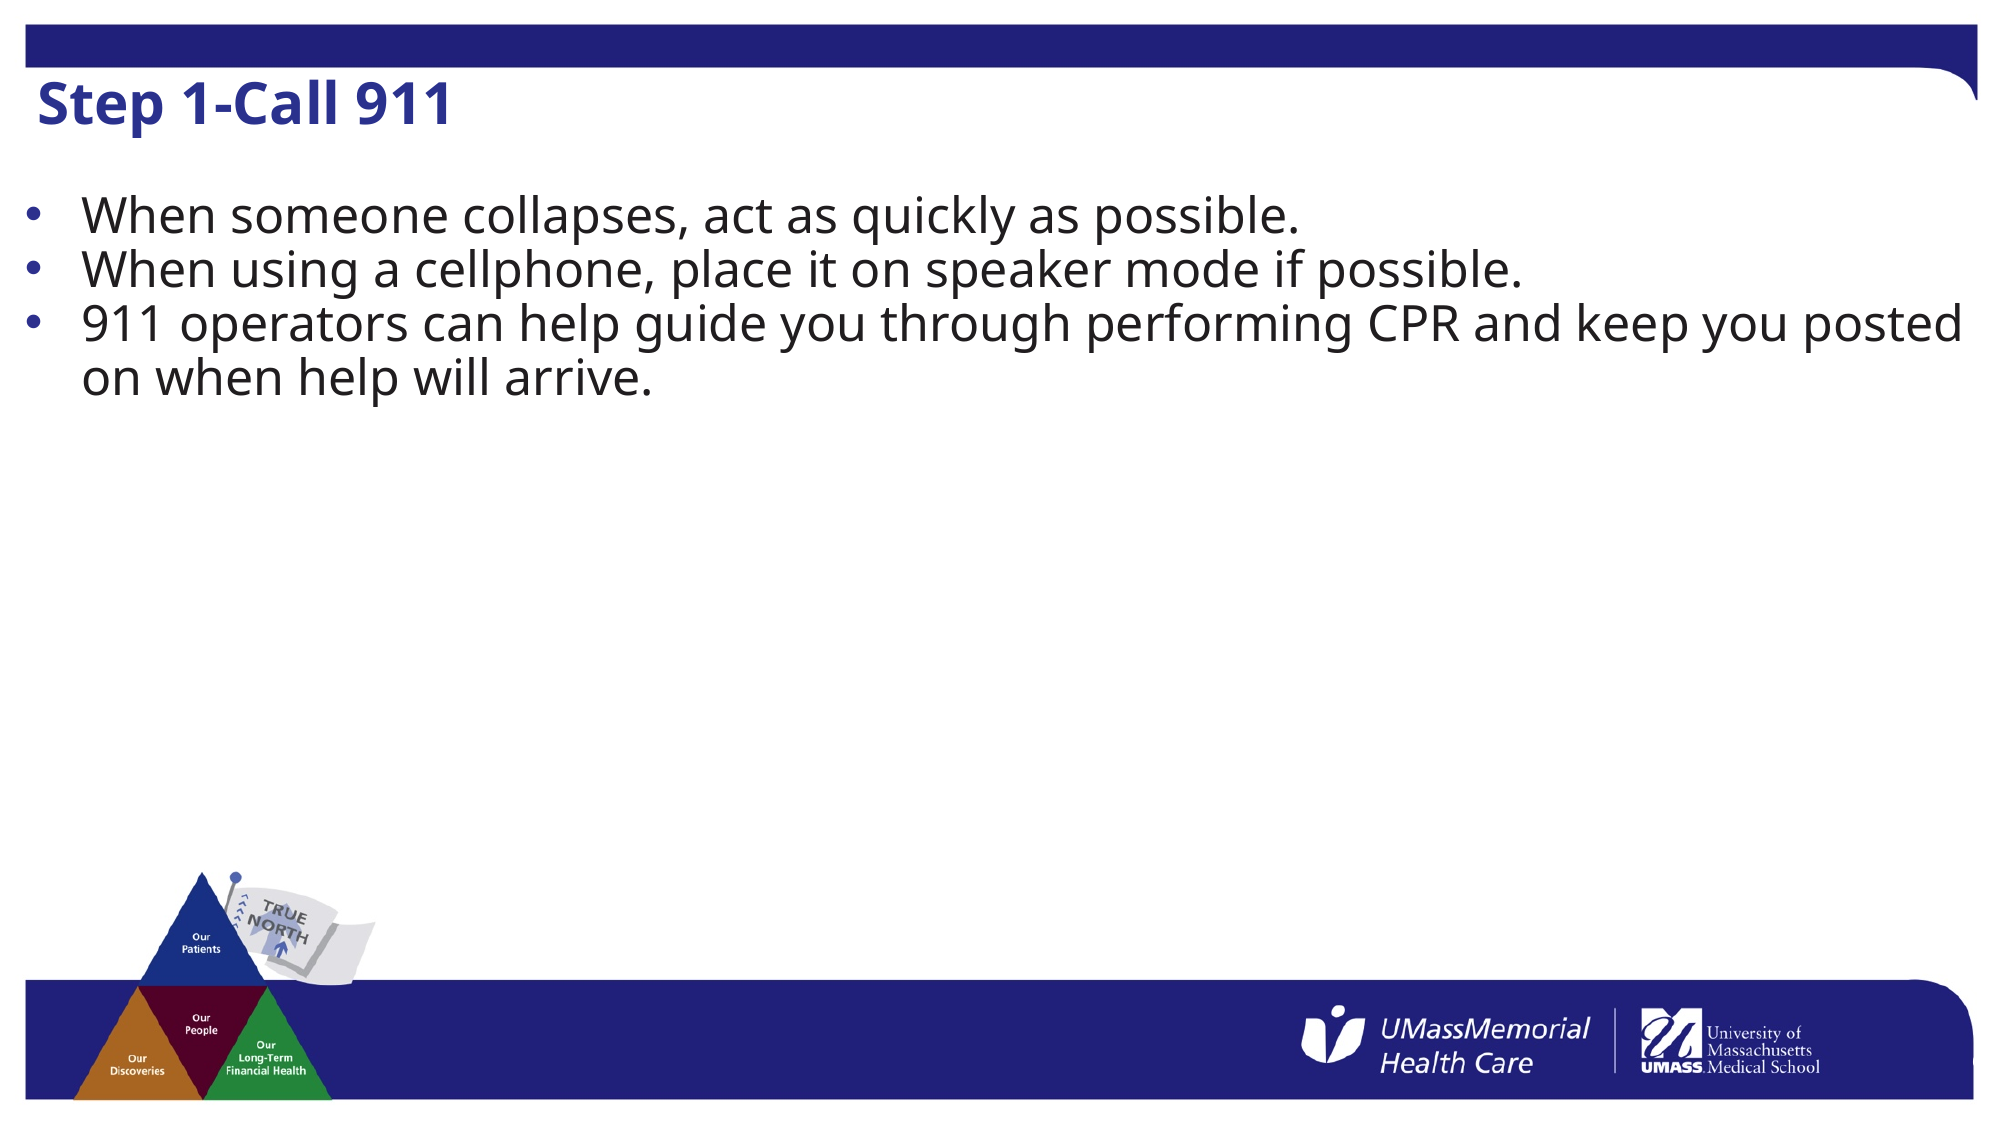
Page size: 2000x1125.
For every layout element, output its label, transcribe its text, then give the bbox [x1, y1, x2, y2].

picture [0, 0, 2000, 113]
title Step 1-Call 911 [37, 78, 1975, 188]
list When someone collapses, act as quickly as possible. When using a cellphone, place it on speaker mode if possible. 911 operators can help guide you through performing CPR and keep you posted on when help will arrive. [24, 188, 1975, 860]
picture [0, 849, 1998, 1125]
